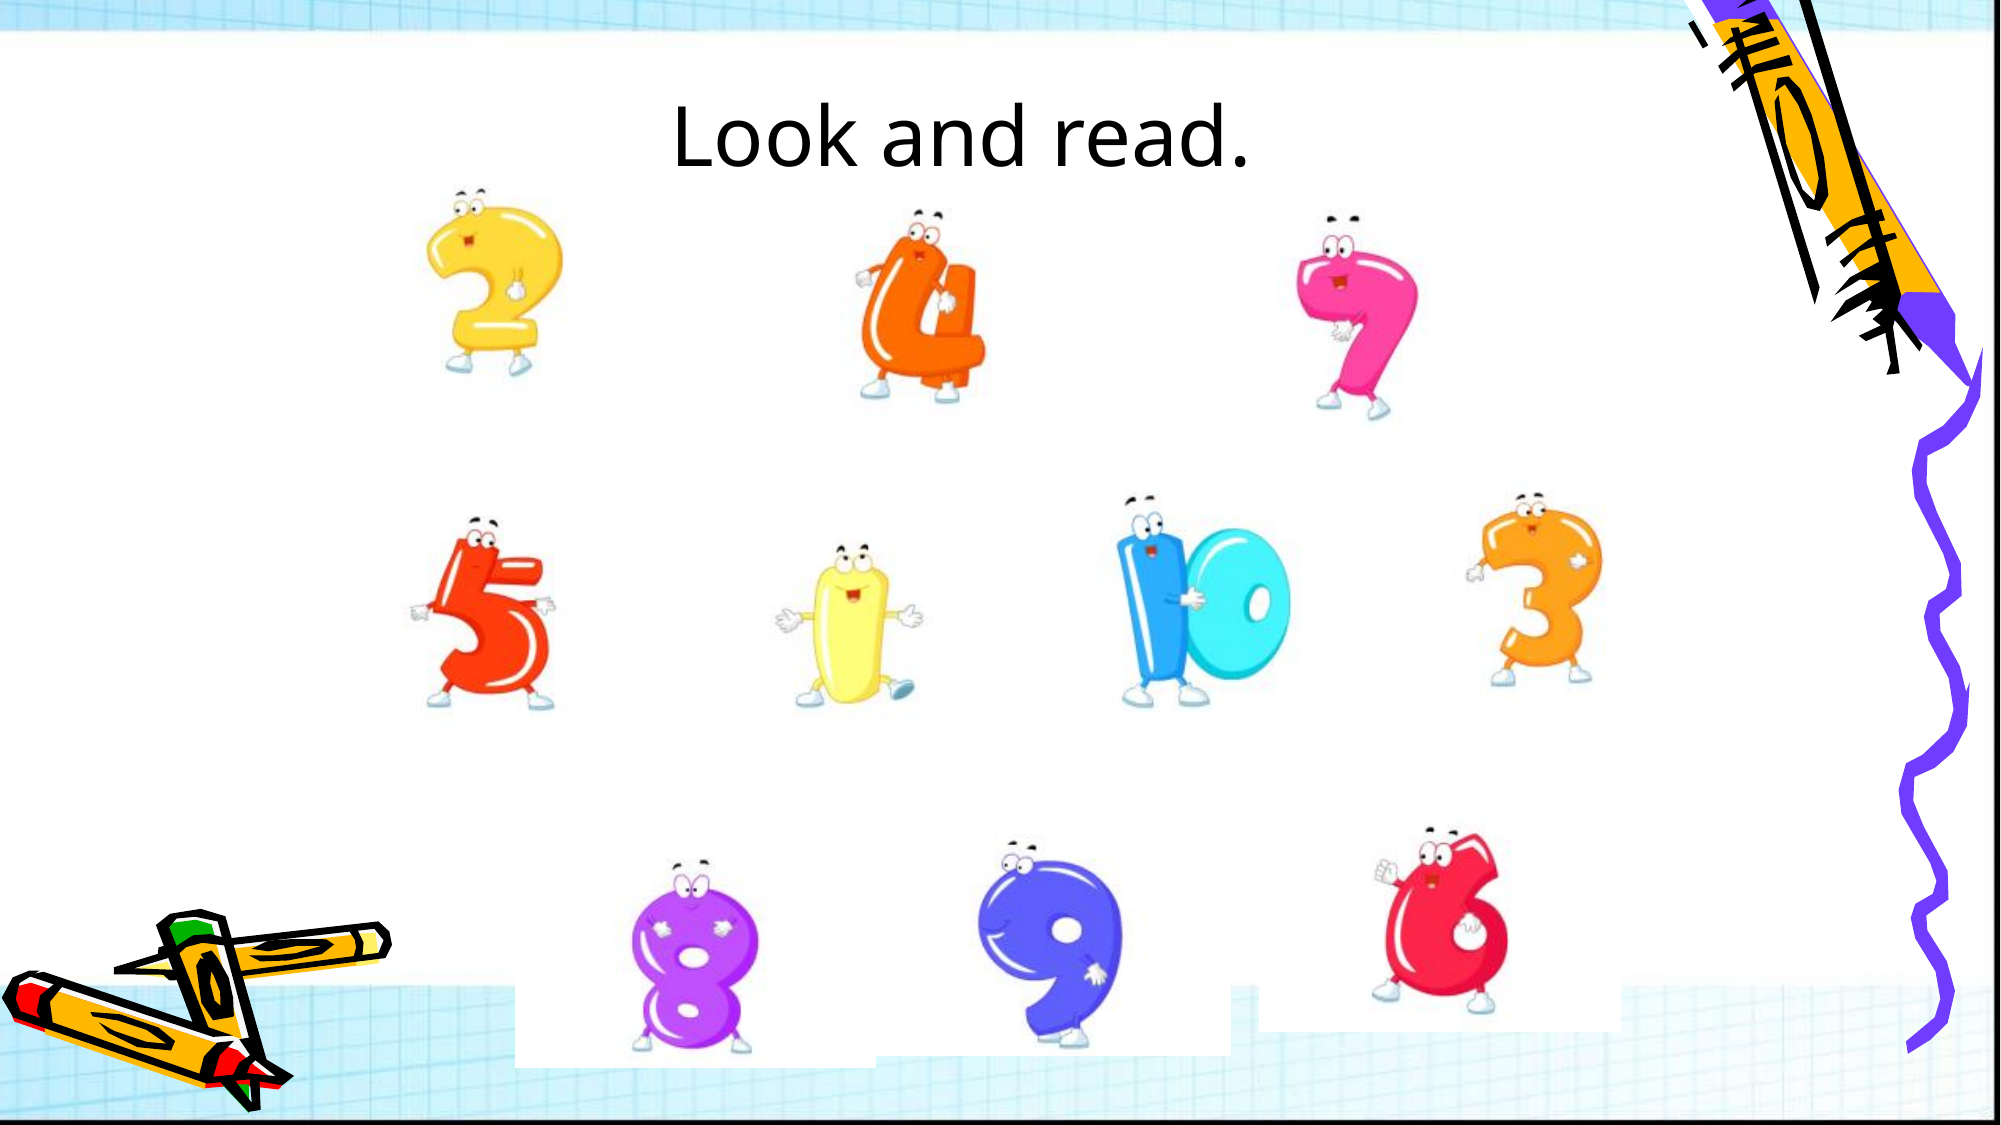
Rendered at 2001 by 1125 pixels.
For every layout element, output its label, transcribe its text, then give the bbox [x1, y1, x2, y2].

picture [1770, 0, 1829, 100]
picture [0, 0, 2001, 1125]
title Look and read. [397, 65, 1525, 191]
